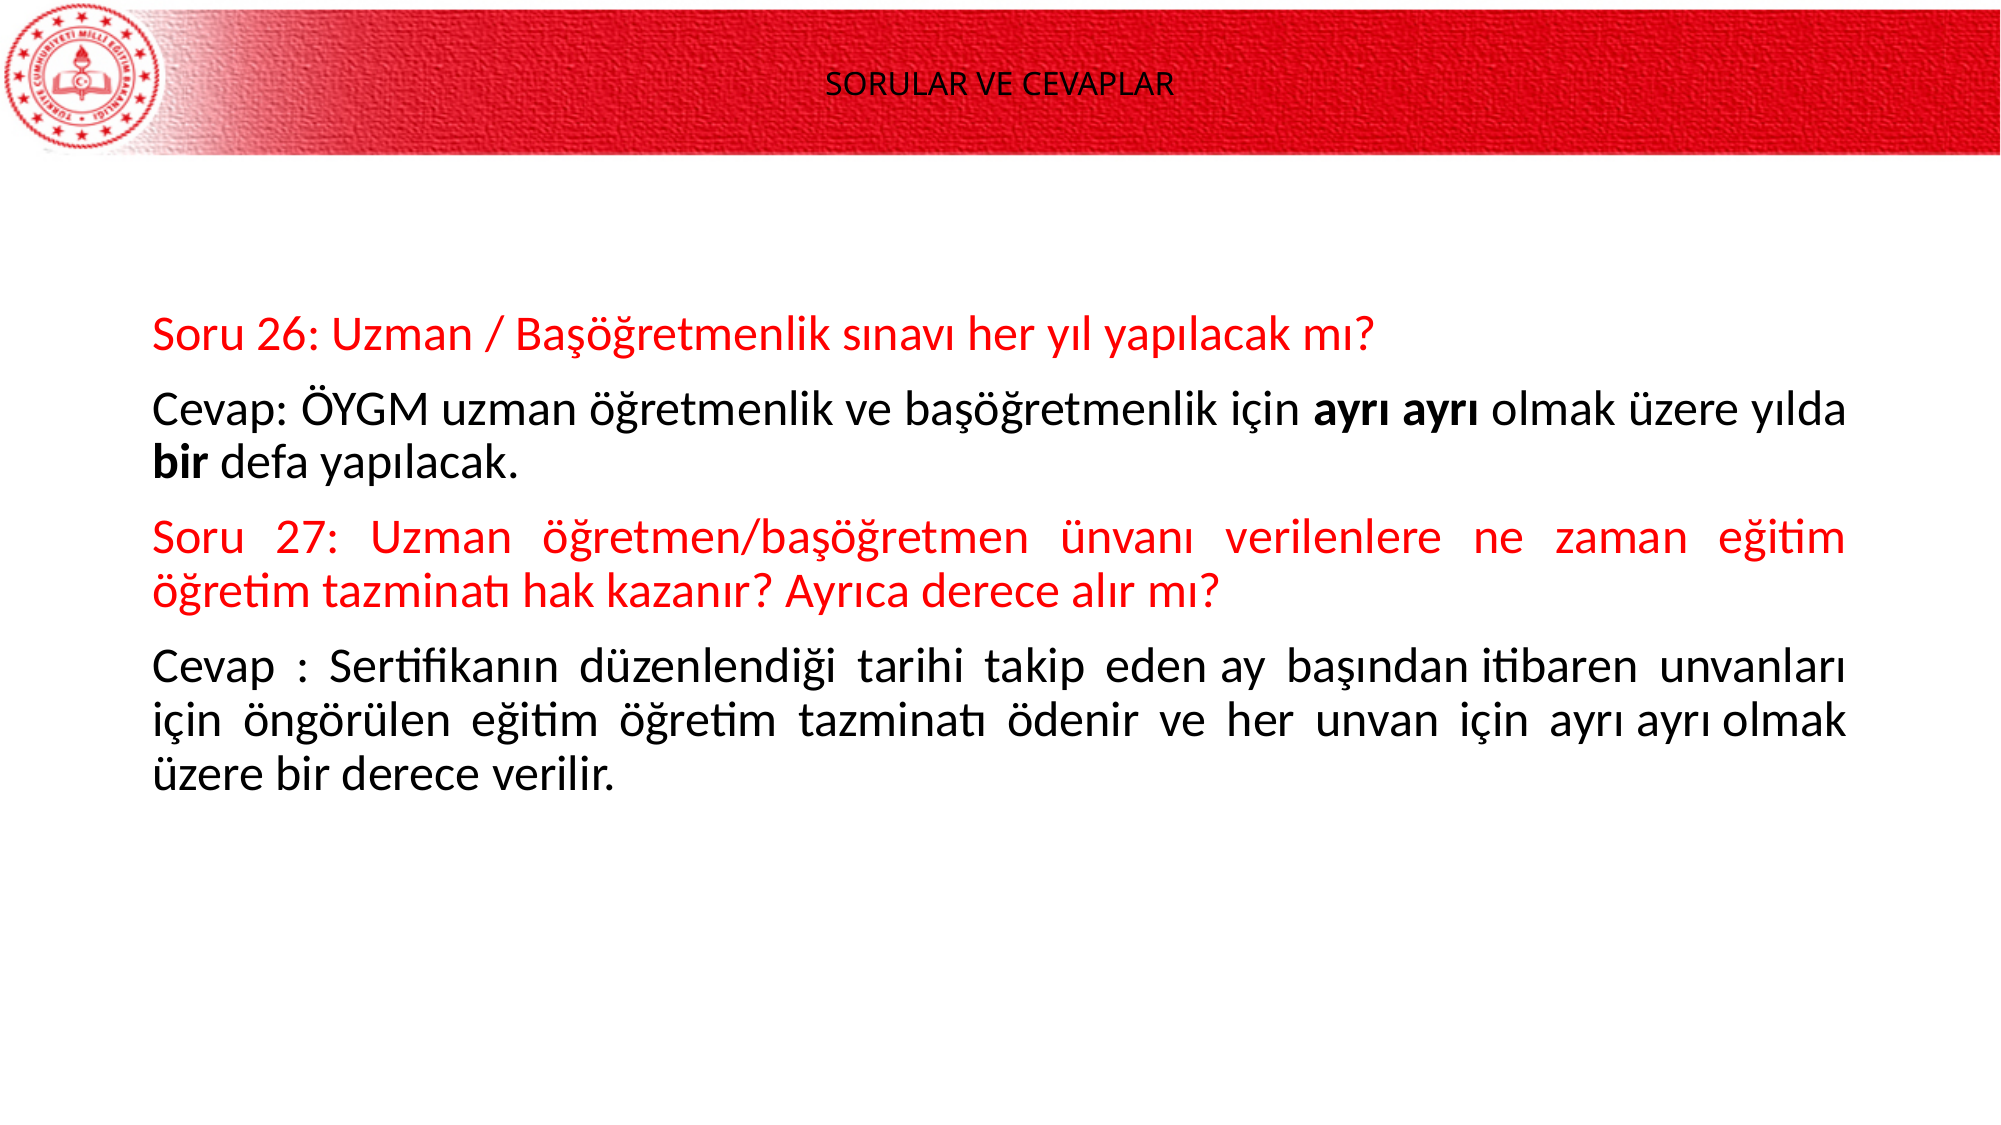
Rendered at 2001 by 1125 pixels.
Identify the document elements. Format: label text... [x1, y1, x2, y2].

picture [0, 0, 2001, 1125]
list Soru 26: Uzman / Başöğretmenlik sınavı her yıl yapılacak mı? Cevap: ÖYGM uzman öğretmenlik ve başöğretmenlik için ayrı ayrı olmak üzere yılda bir defa yapılacak. Soru 27: Uzman öğretmen/başöğretmen ünvanı verilenlere ne zaman eğitim öğretim tazminatı hak kazanır? Ayrıca derece alır mı? Cevap : Sertifikanın düzenlendiği tarihi takip eden ay başından itibaren unvanları için öngörülen eğitim öğretim tazminatı ödenir ve her unvan için ayrı ayrı olmak üzere bir derece verilir. [137, 299, 1863, 1014]
title SORULAR VE CEVAPLAR [137, 59, 1863, 111]
